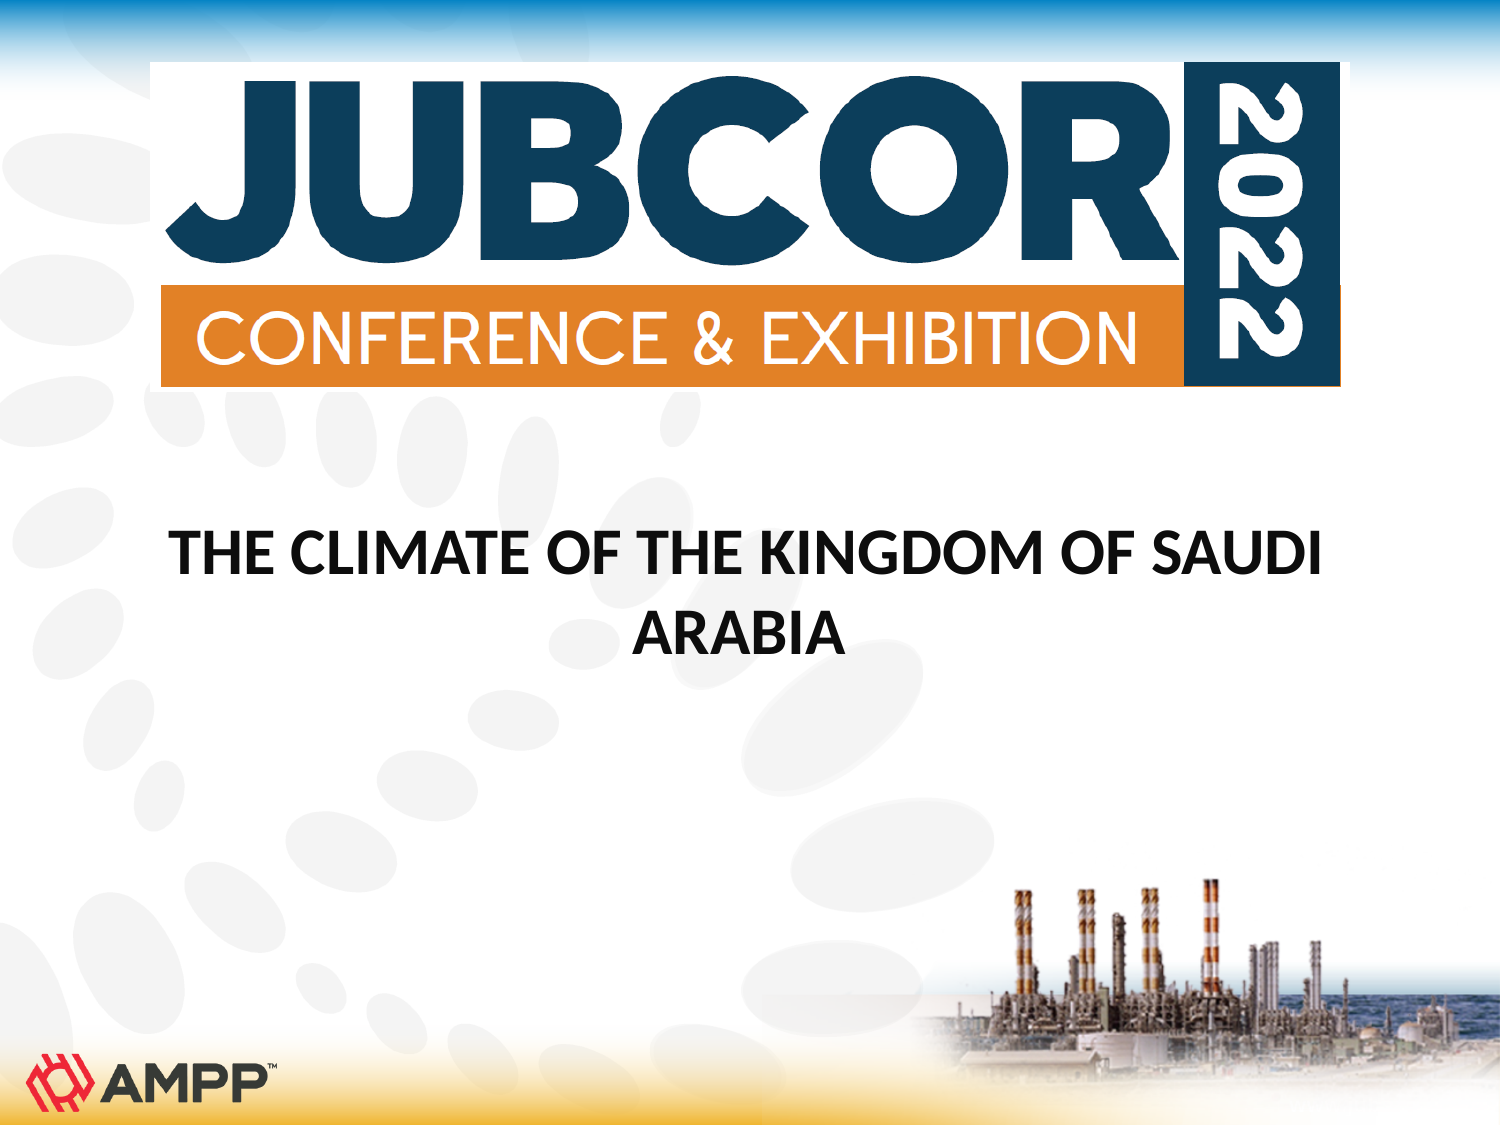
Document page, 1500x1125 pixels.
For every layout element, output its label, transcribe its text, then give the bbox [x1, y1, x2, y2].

picture [24, 1052, 278, 1113]
picture [762, 571, 1500, 1125]
picture [149, 62, 1351, 392]
subtitle THE CLIMATE OF THE KINGDOM OF SAUDI ARABIA [112, 500, 1382, 951]
